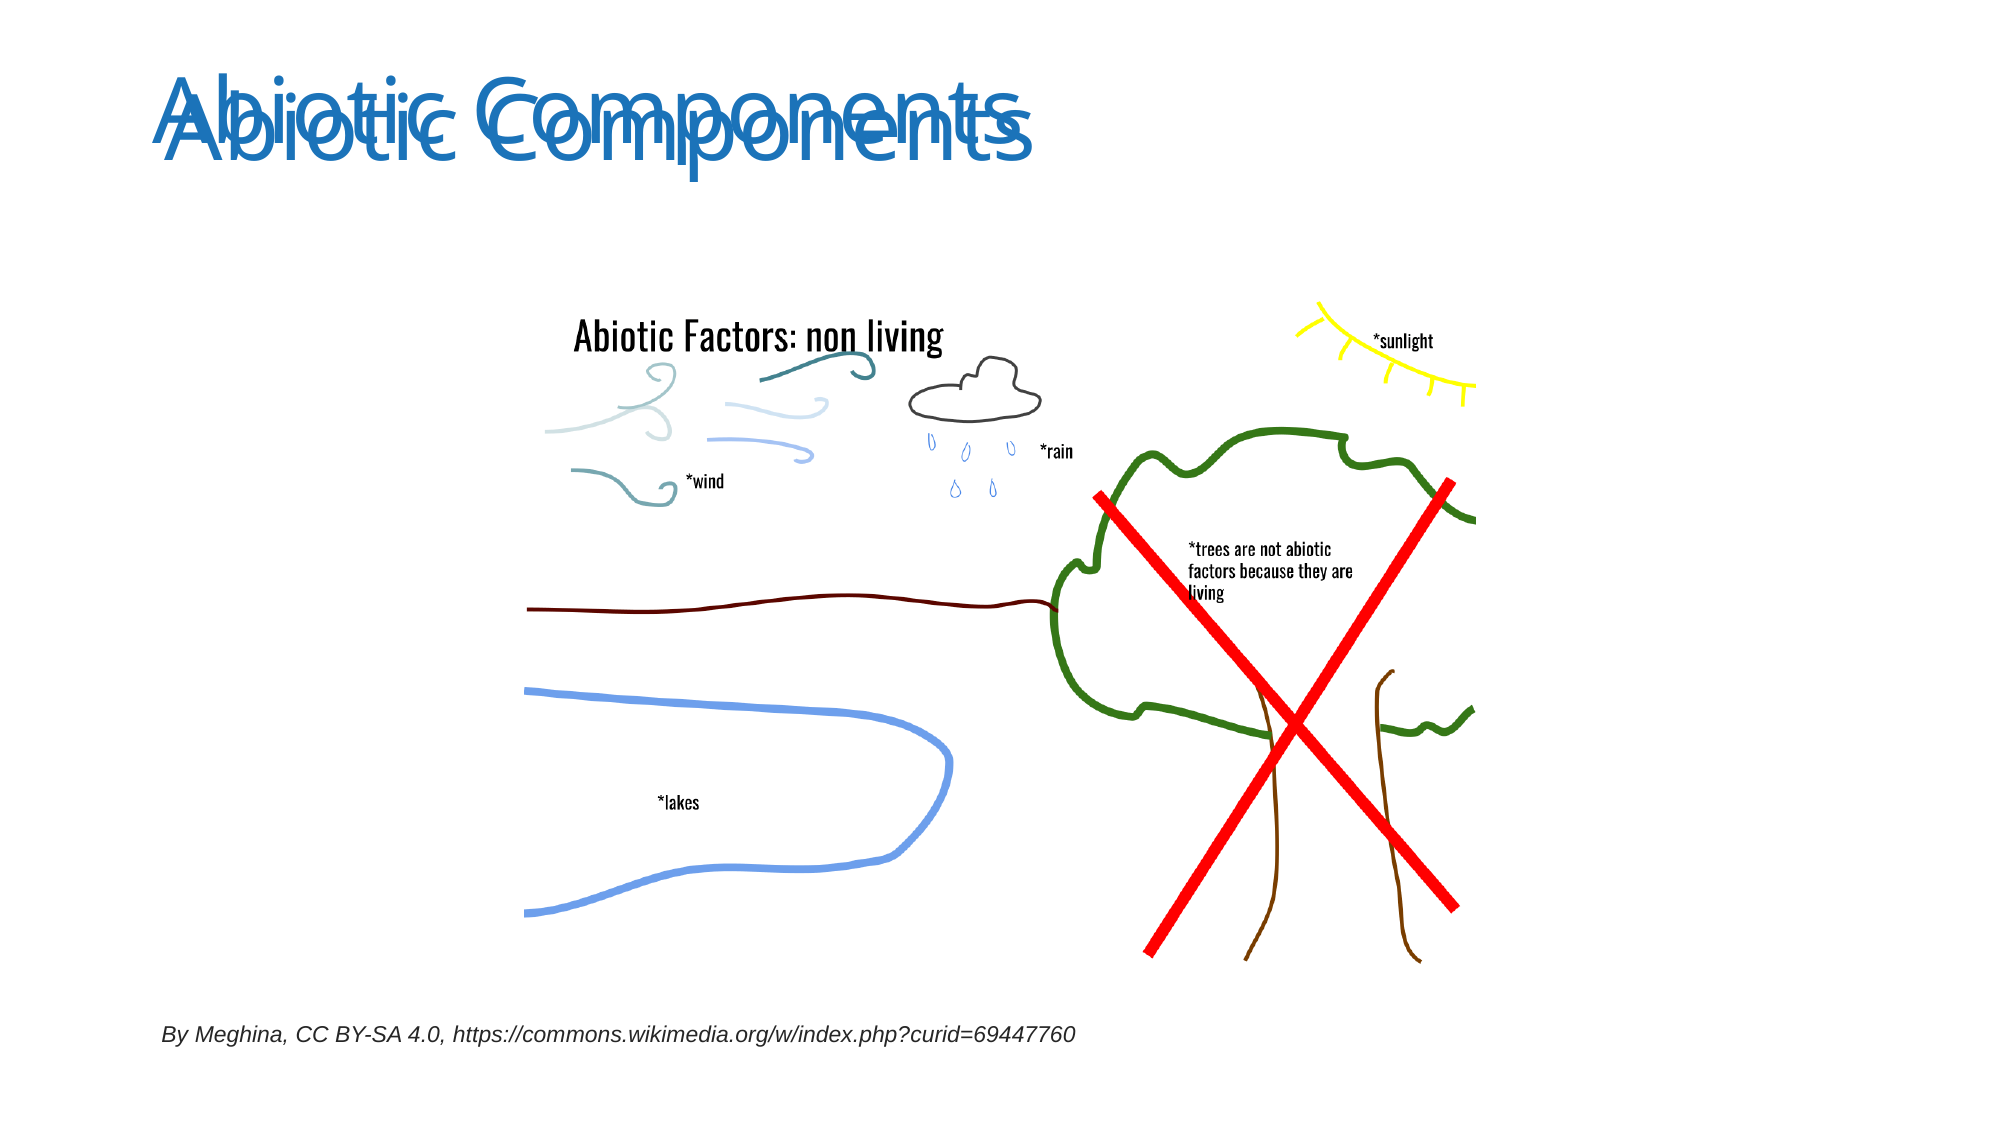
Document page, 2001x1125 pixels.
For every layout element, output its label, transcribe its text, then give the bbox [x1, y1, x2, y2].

text_box By Meghina, CC BY-SA 4.0, https://commons.wikimedia.org/w/index.php?curid=69447760 [146, 1012, 1247, 1055]
title Abiotic Components [137, 59, 1863, 278]
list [524, 299, 1476, 1014]
text_box Abiotic Components [164, 81, 1783, 188]
